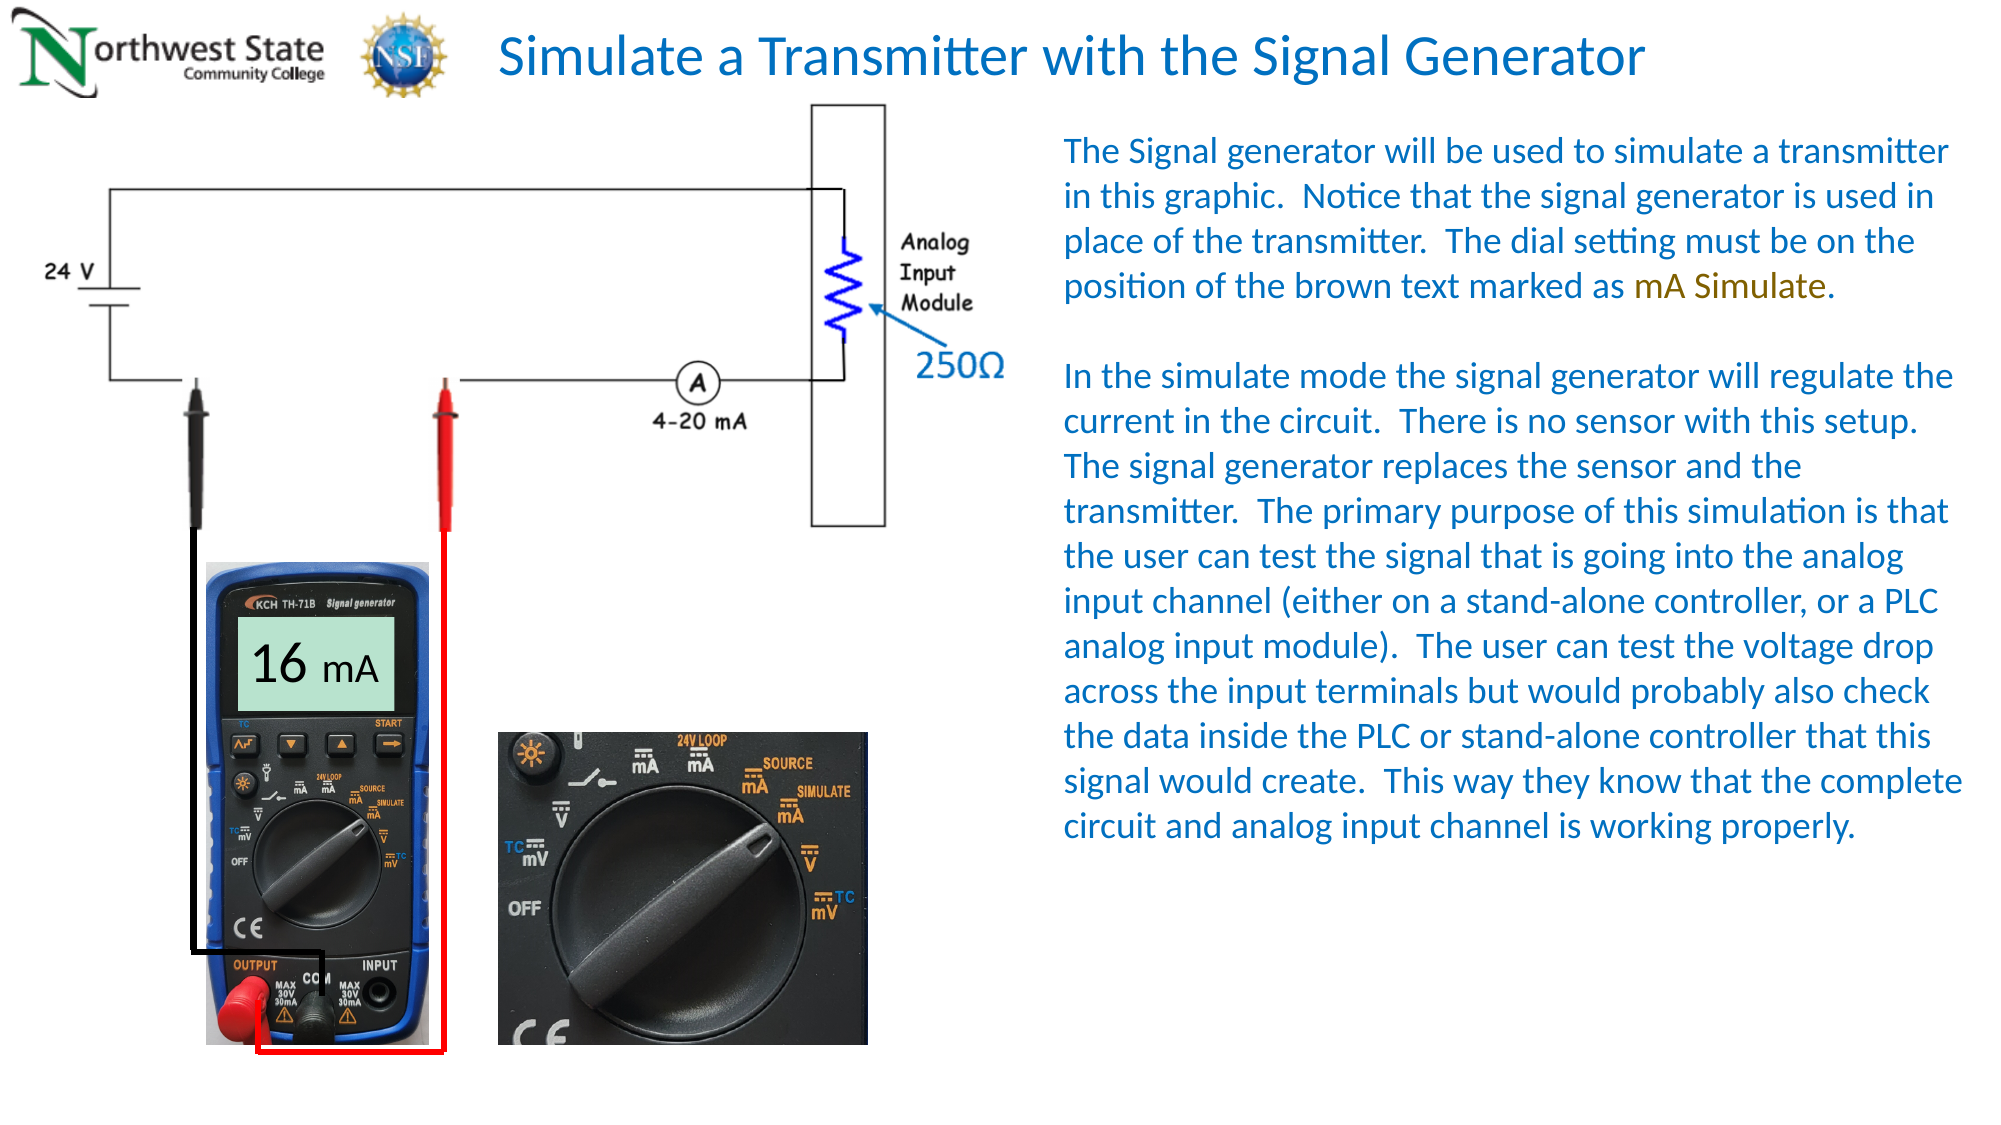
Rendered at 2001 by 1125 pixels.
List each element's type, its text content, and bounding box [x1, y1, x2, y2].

text_box The Signal generator will be used to simulate a transmitter in this graphic. Notice that the signal generator is used in place of the transmitter. The dial setting must be on the position of the brown text marked as mA Simulate. In the simulate mode the signal generator will regulate the current in the circuit. There is no sensor with this setup. The signal generator replaces the sensor and the transmitter. The primary purpose of this simulation is that the user can test the signal that is going into the analog input channel (either on a stand-alone controller, or a PLC analog input module). The user can test the voltage drop across the input terminals but would probably also check the data inside the PLC or stand-alone controller that this signal would create. This way they know that the complete circuit and analog input channel is working properly. [1048, 119, 1980, 854]
picture [498, 732, 868, 1045]
picture [6, 1, 1017, 532]
picture [205, 562, 429, 1045]
text_box Simulate a Transmitter with the Signal Generator [483, 9, 1662, 95]
